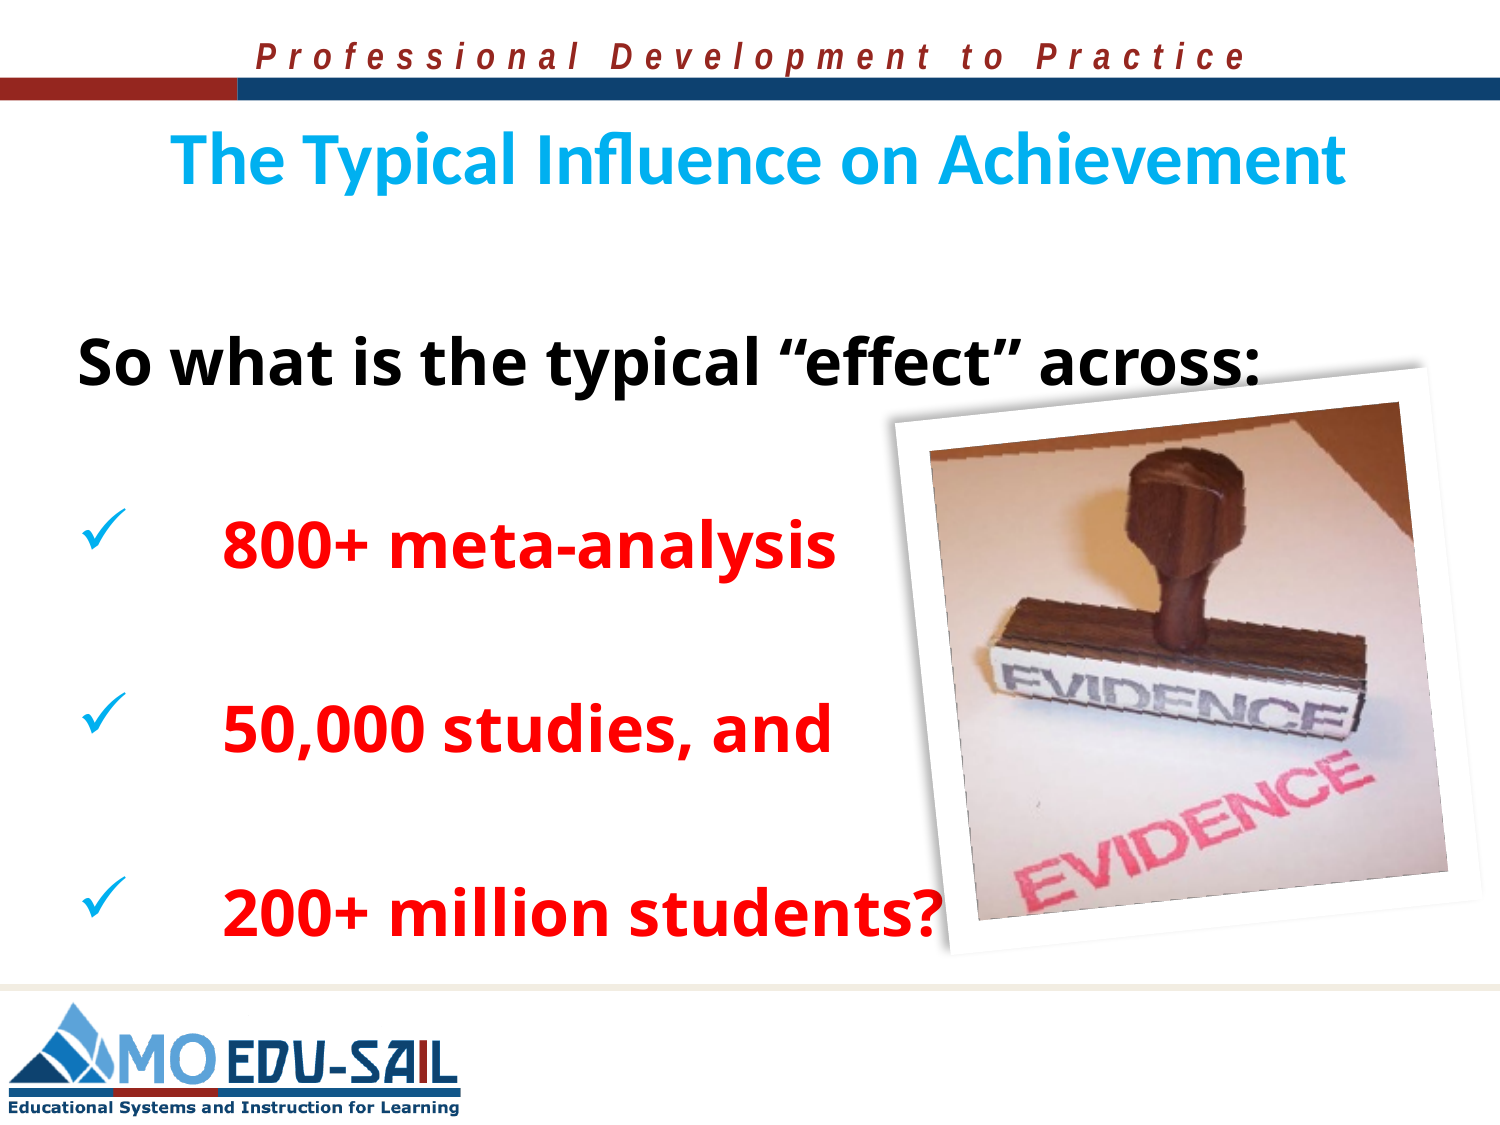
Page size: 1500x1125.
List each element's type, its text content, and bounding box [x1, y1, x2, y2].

picture [931, 402, 1448, 920]
list So what is the typical “effect” across: 800+ meta-analysis 50,000 studies, and 200+ million students? [62, 219, 1351, 963]
text_box The Typical Influence on Achievement [156, 101, 1397, 220]
picture [8, 997, 475, 1120]
